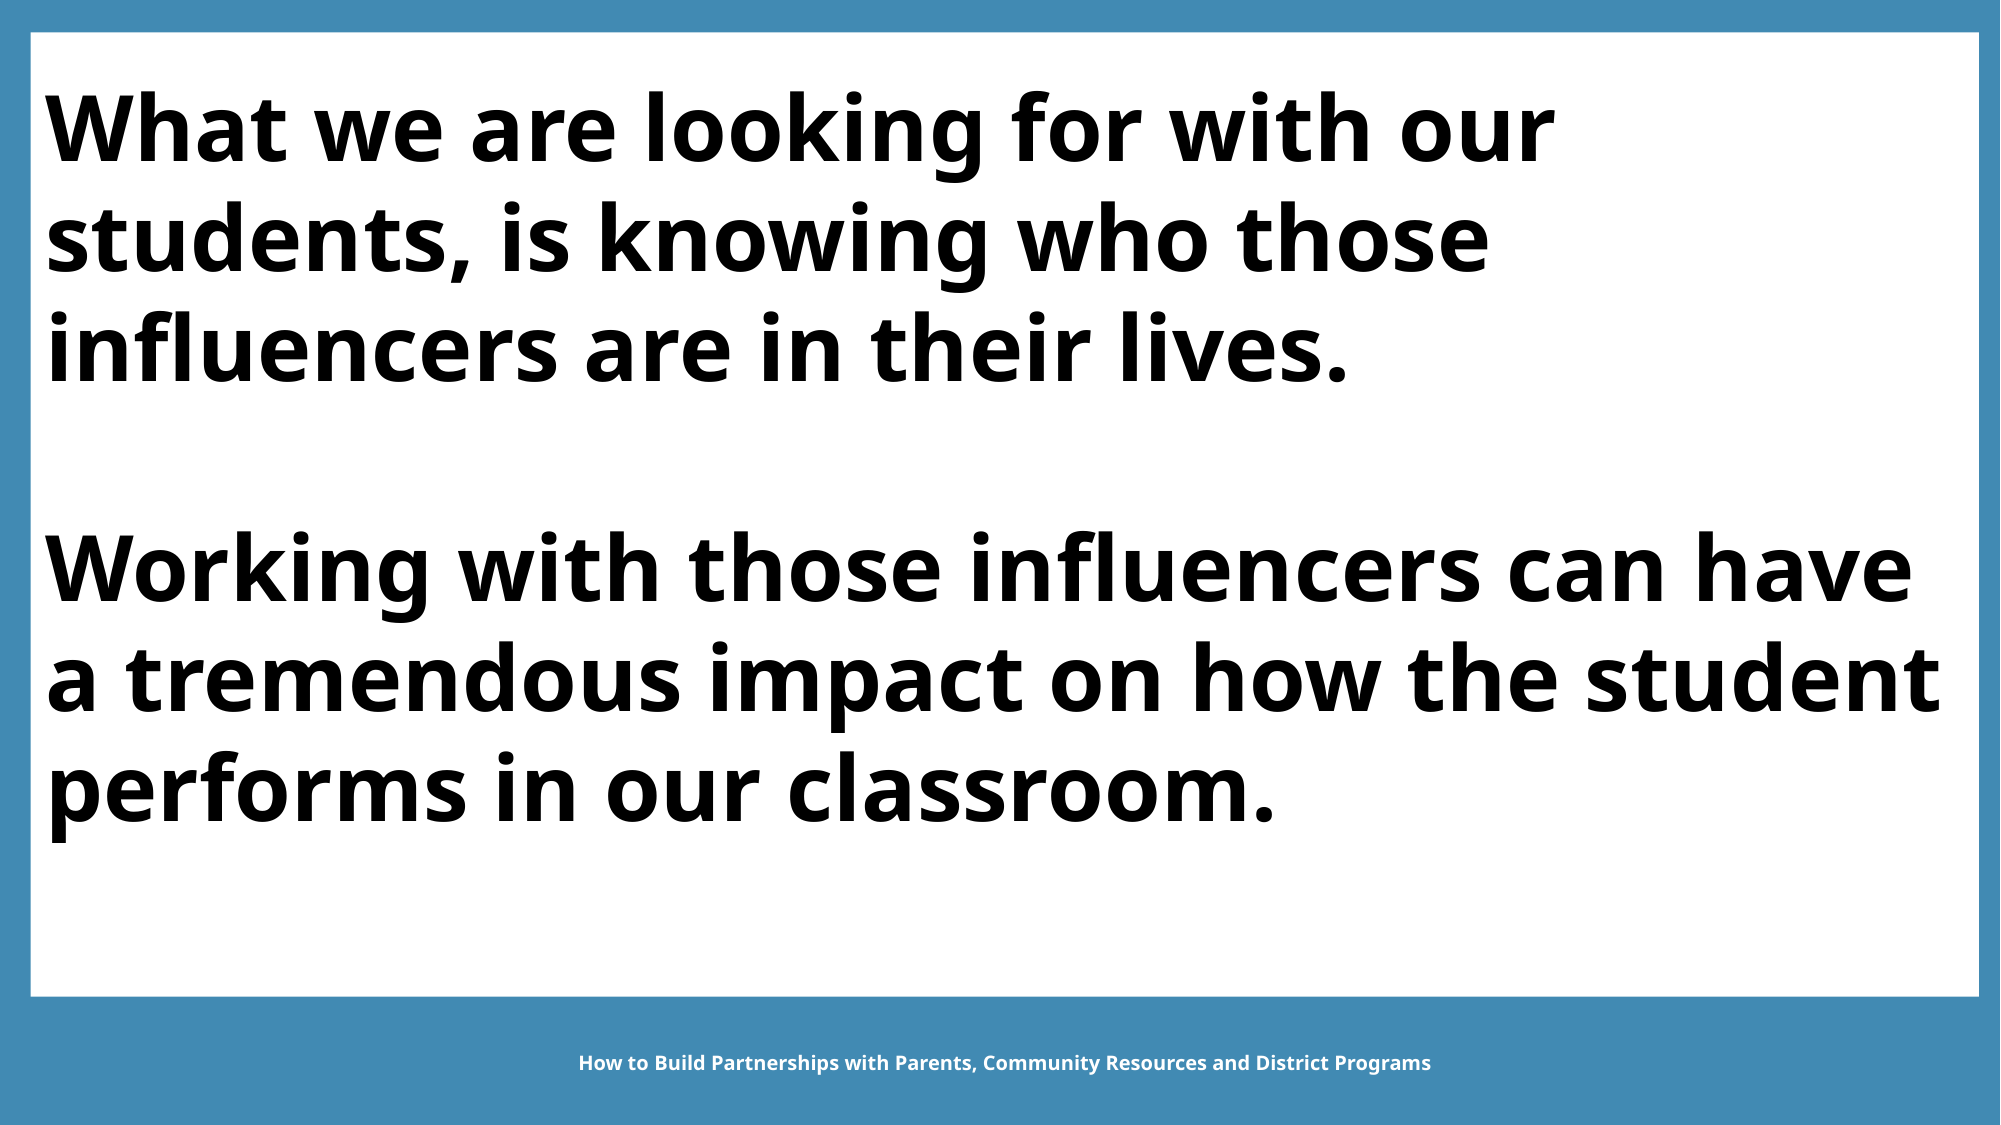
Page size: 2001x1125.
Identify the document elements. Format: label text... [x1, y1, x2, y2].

subtitle How to Build Partnerships with Parents, Community Resources and District Programs [30, 1042, 1979, 1106]
text_box What we are looking for with our students, is knowing who those influencers are in their lives. Working with those influencers can have a tremendous impact on how the student performs in our classroom. [30, 32, 1979, 997]
